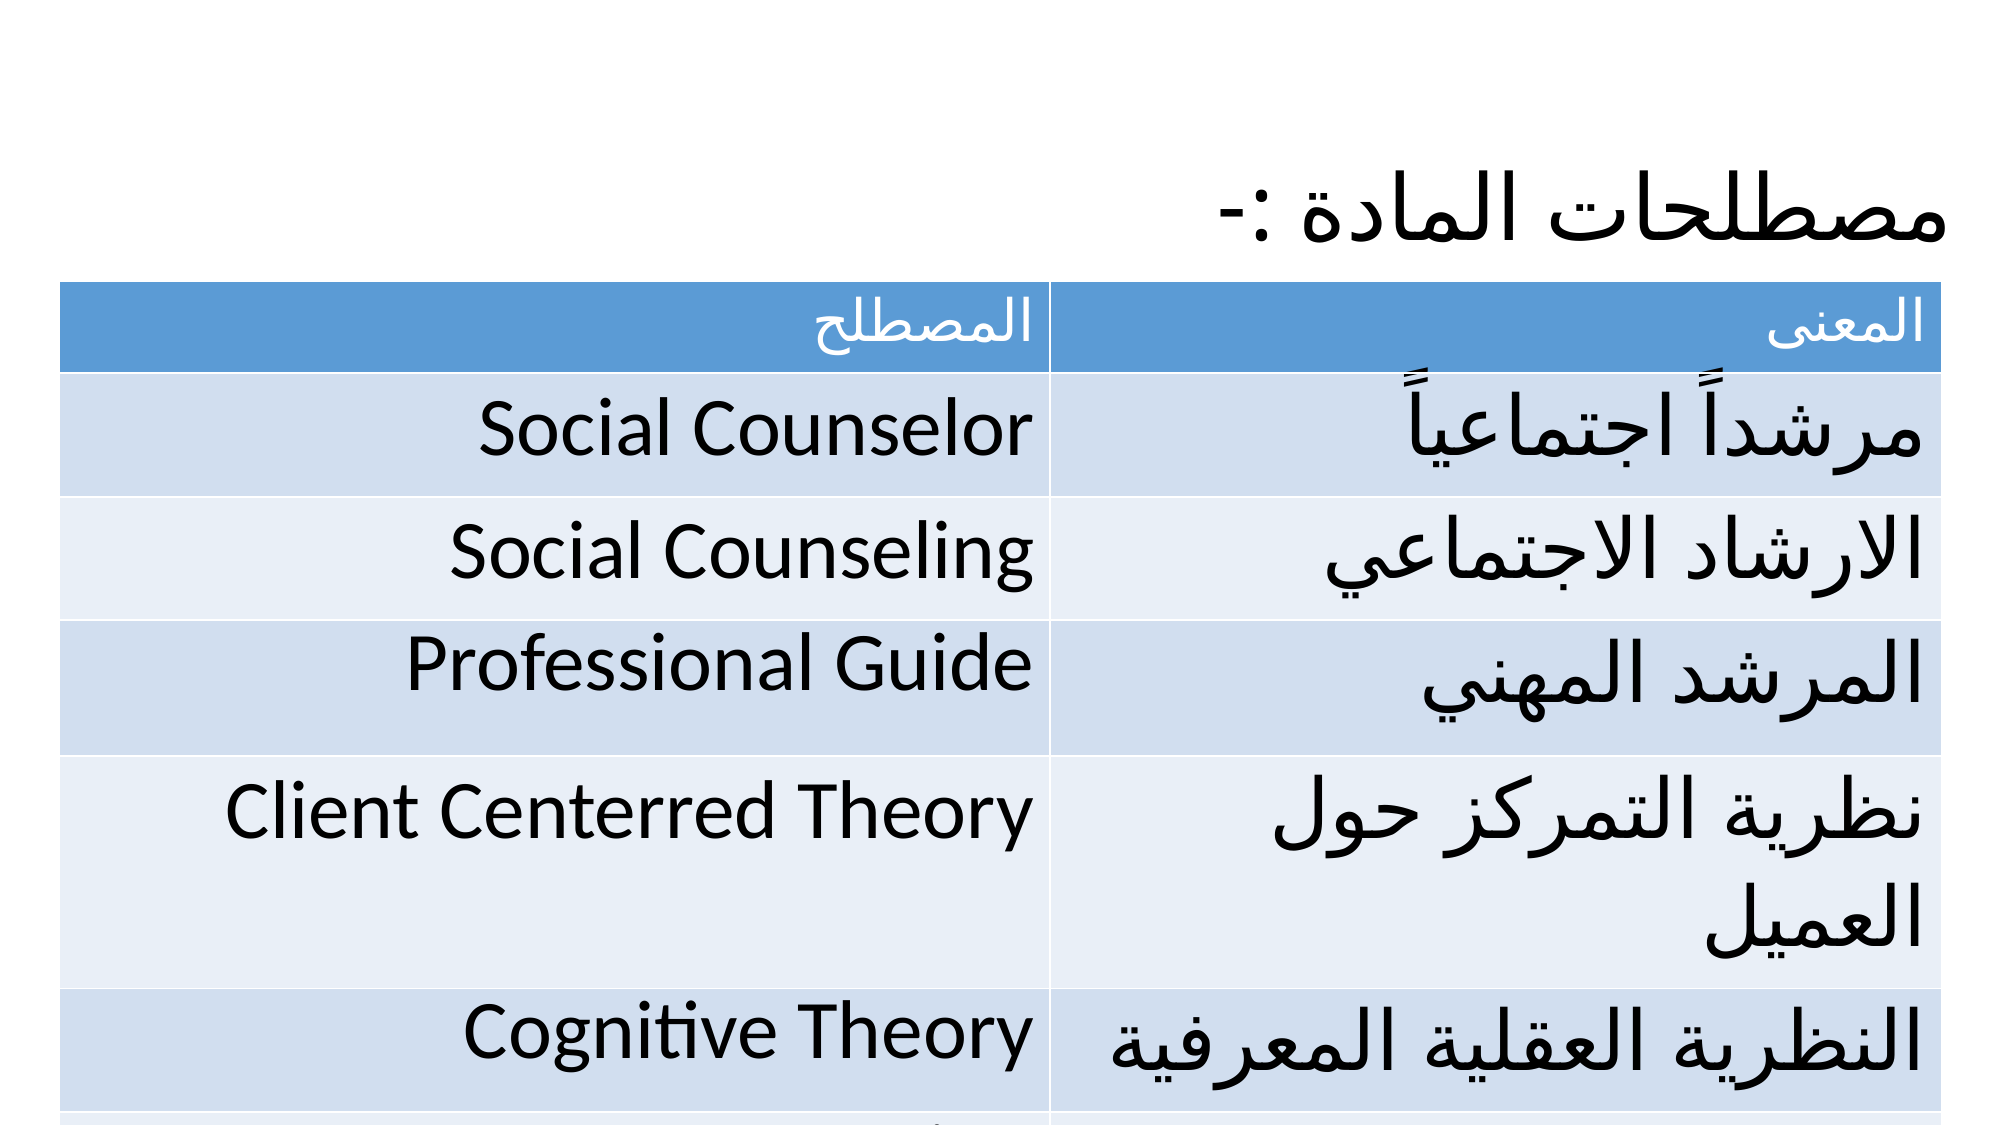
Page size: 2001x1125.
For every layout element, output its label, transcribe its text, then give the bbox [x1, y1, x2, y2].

table_cell نظرية التمركز حول العميل [1051, 757, 1941, 988]
table_cell Cognitive Theory [60, 989, 1049, 1111]
table_cell مرشداً اجتماعياً [1051, 374, 1941, 496]
table_cell المرشد المهني [1051, 621, 1941, 755]
title مصطلحات المادة :- [40, 34, 1969, 1091]
table_cell التدخل المهني [1051, 1113, 1941, 1125]
table_header المصطلح [60, 282, 1049, 372]
table_cell الارشاد الاجتماعي [1051, 498, 1941, 619]
table_cell Intervention [60, 1113, 1049, 1125]
table_cell Client Centerred Theory [60, 757, 1049, 988]
table_cell Social Counseling [60, 498, 1049, 619]
table_cell Social Counselor [60, 374, 1049, 496]
table_cell النظرية العقلية المعرفية [1051, 989, 1941, 1111]
table_cell Professional Guide [60, 621, 1049, 755]
table_header المعنى [1051, 282, 1941, 372]
